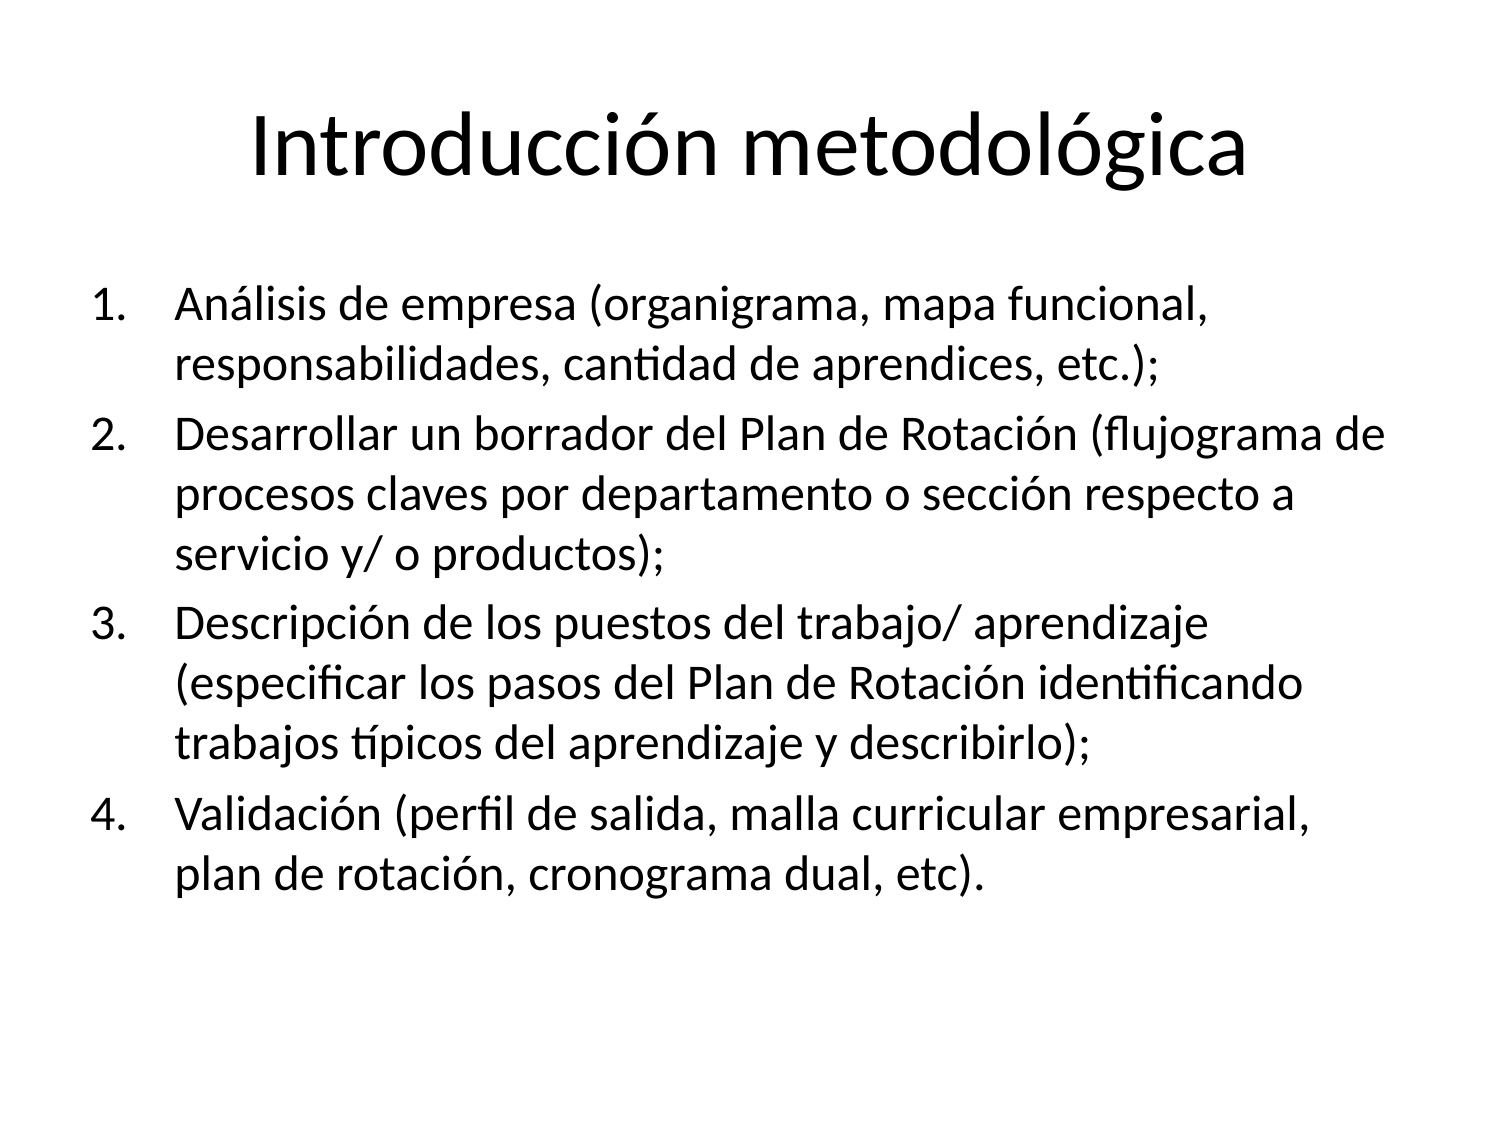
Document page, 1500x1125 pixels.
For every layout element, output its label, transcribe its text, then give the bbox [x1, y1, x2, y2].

title Introducción metodológica [75, 45, 1425, 233]
list Análisis de empresa (organigrama, mapa funcional, responsabilidades, cantidad de aprendices, etc.); Desarrollar un borrador del Plan de Rotación (flujograma de procesos claves por departamento o sección respecto a servicio y/ o productos); Descripción de los puestos del trabajo/ aprendizaje (especificar los pasos del Plan de Rotación identificando trabajos típicos del aprendizaje y describirlo); Validación (perfil de salida, malla curricular empresarial, plan de rotación, cronograma dual, etc). [75, 262, 1425, 1005]
